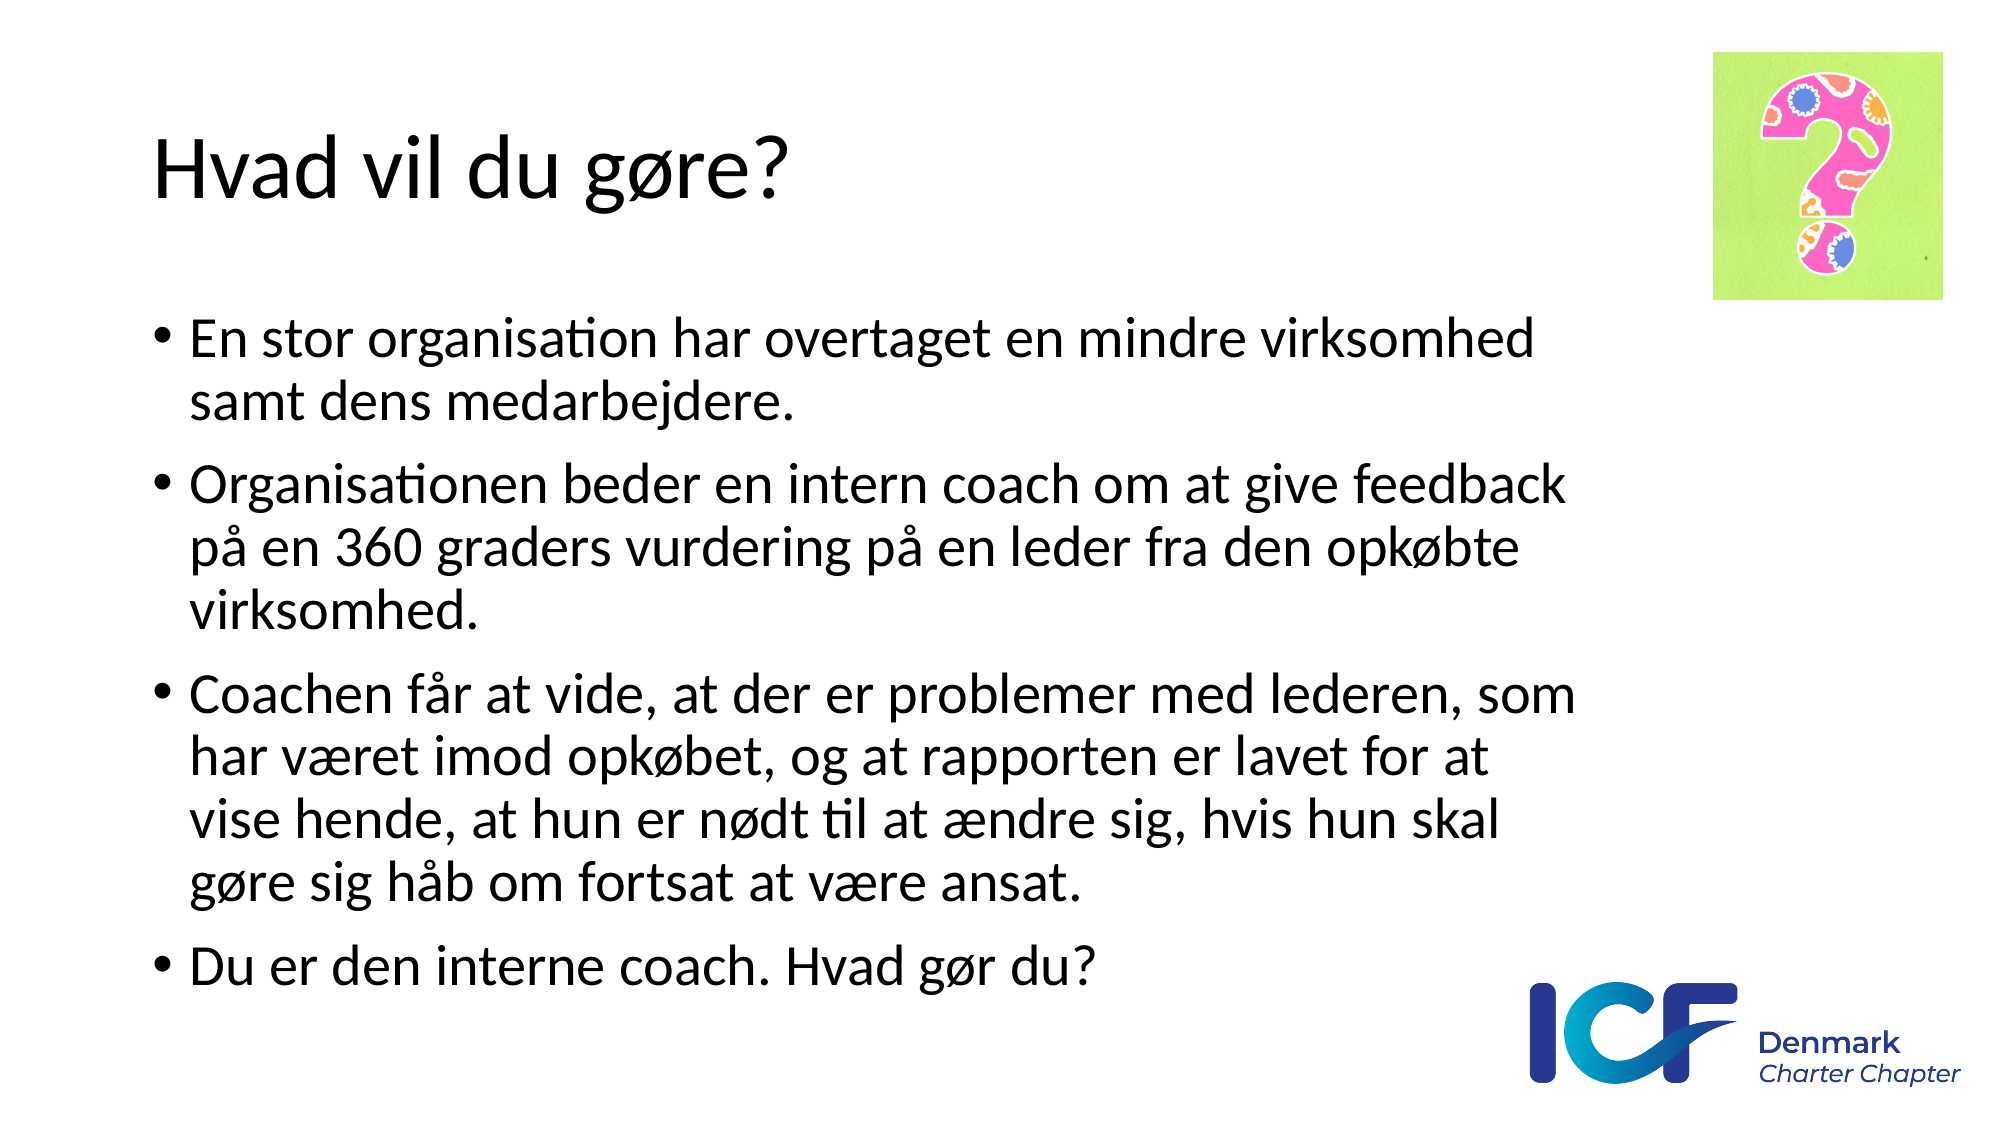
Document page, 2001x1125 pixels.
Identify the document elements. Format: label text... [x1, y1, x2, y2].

picture [1520, 973, 1971, 1093]
picture [1713, 52, 1943, 300]
title Hvad vil du gøre? [137, 59, 1713, 278]
list En stor organisation har overtaget en mindre virksomhed samt dens medarbejdere. Organisationen beder en intern coach om at give feedback på en 360 graders vurdering på en leder fra den opkøbte virksomhed. Coachen får at vide, at der er problemer med lederen, som har været imod opkøbet, og at rapporten er lavet for at vise hende, at hun er nødt til at ændre sig, hvis hun skal gøre sig håb om fortsat at være ansat. Du er den interne coach. Hvad gør du? [137, 299, 1600, 1014]
